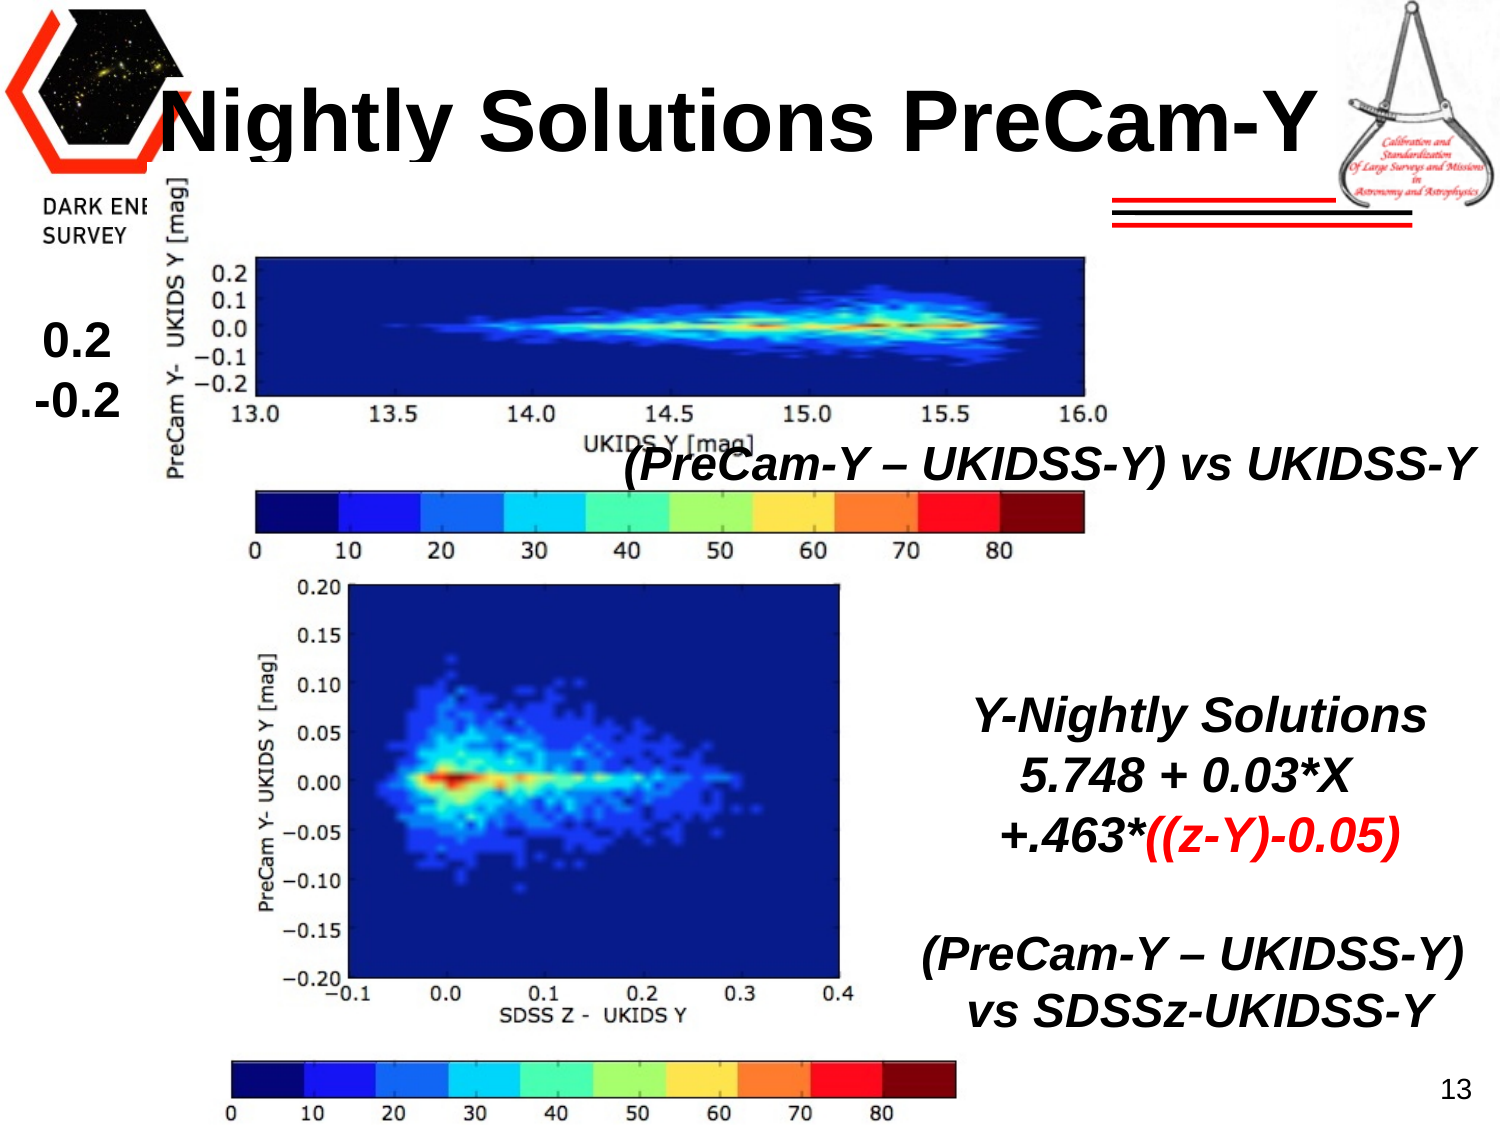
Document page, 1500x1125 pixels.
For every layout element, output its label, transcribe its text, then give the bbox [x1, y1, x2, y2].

text_box (PreCam-Y – UKIDSS-Y) vs UKIDSS-Y [1116, 425, 1492, 498]
picture [0, 0, 1112, 1125]
text_box Nightly Solutions PreCam-Y [37, 32, 1330, 200]
text_box Y-Nightly Solutions 5.748 + 0.03*X +.463*((z-Y)-0.05) (PreCam-Y – UKIDSS-Y) vs SDSSz-UKIDSS-Y [972, 674, 1494, 1045]
picture [1335, 0, 1500, 209]
text_box 0.2 -0.2 [19, 299, 136, 435]
